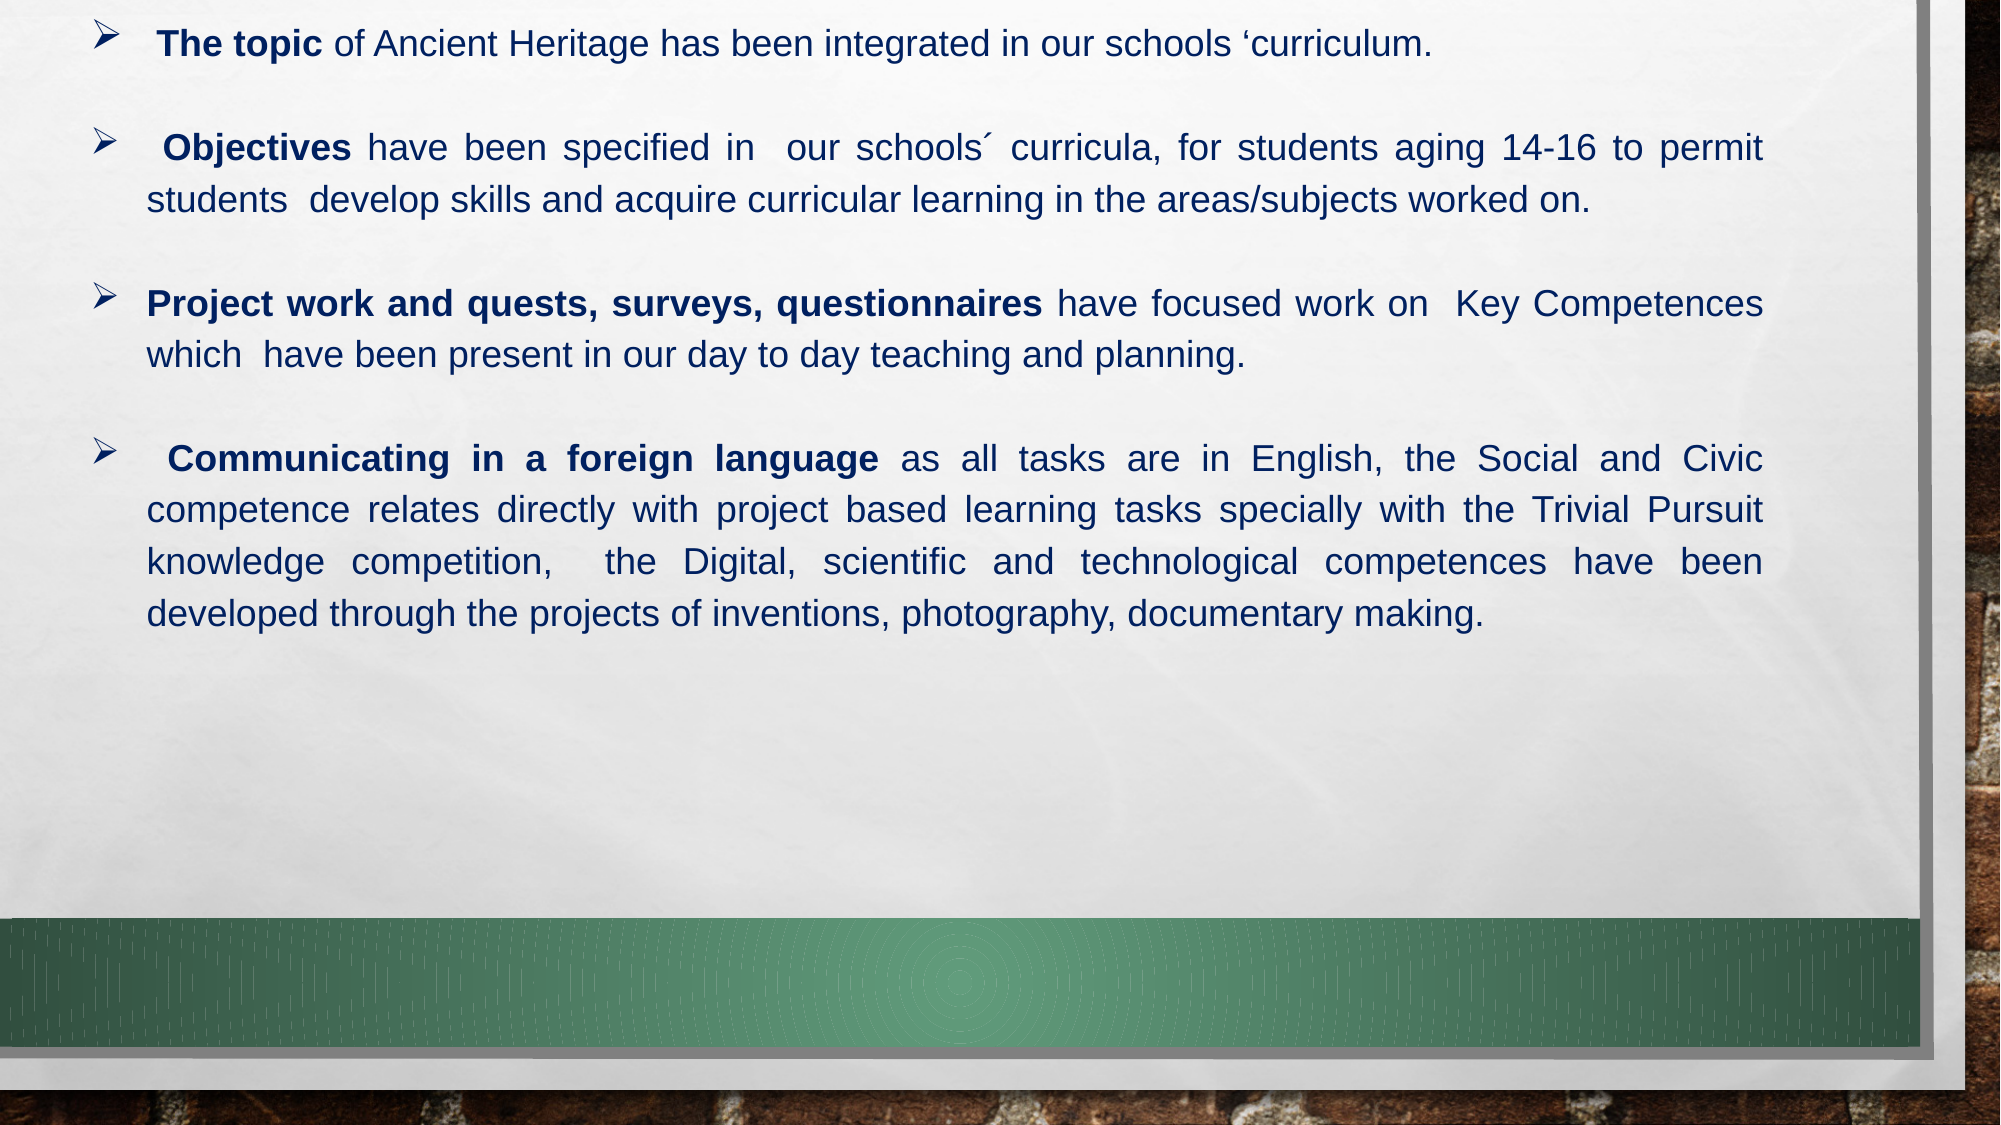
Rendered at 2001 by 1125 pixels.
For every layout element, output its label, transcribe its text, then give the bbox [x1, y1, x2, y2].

picture [0, 0, 2000, 1125]
text_box The topic of Ancient Heritage has been integrated in our schools ‘curriculum. Objectives have been specified in our schools´ curricula, for students aging 14-16 to permit students develop skills and acquire curricular learning in the areas/subjects worked on. Project work and quests, surveys, questionnaires have focused work on Key Competences which have been present in our day to day teaching and planning. Communicating in a foreign language as all tasks are in English, the Social and Civic competence relates directly with project based learning tasks specially with the Trivial Pursuit knowledge competition, the Digital, scientific and technological competences have been developed through the projects of inventions, photography, documentary making. [75, 0, 1779, 642]
